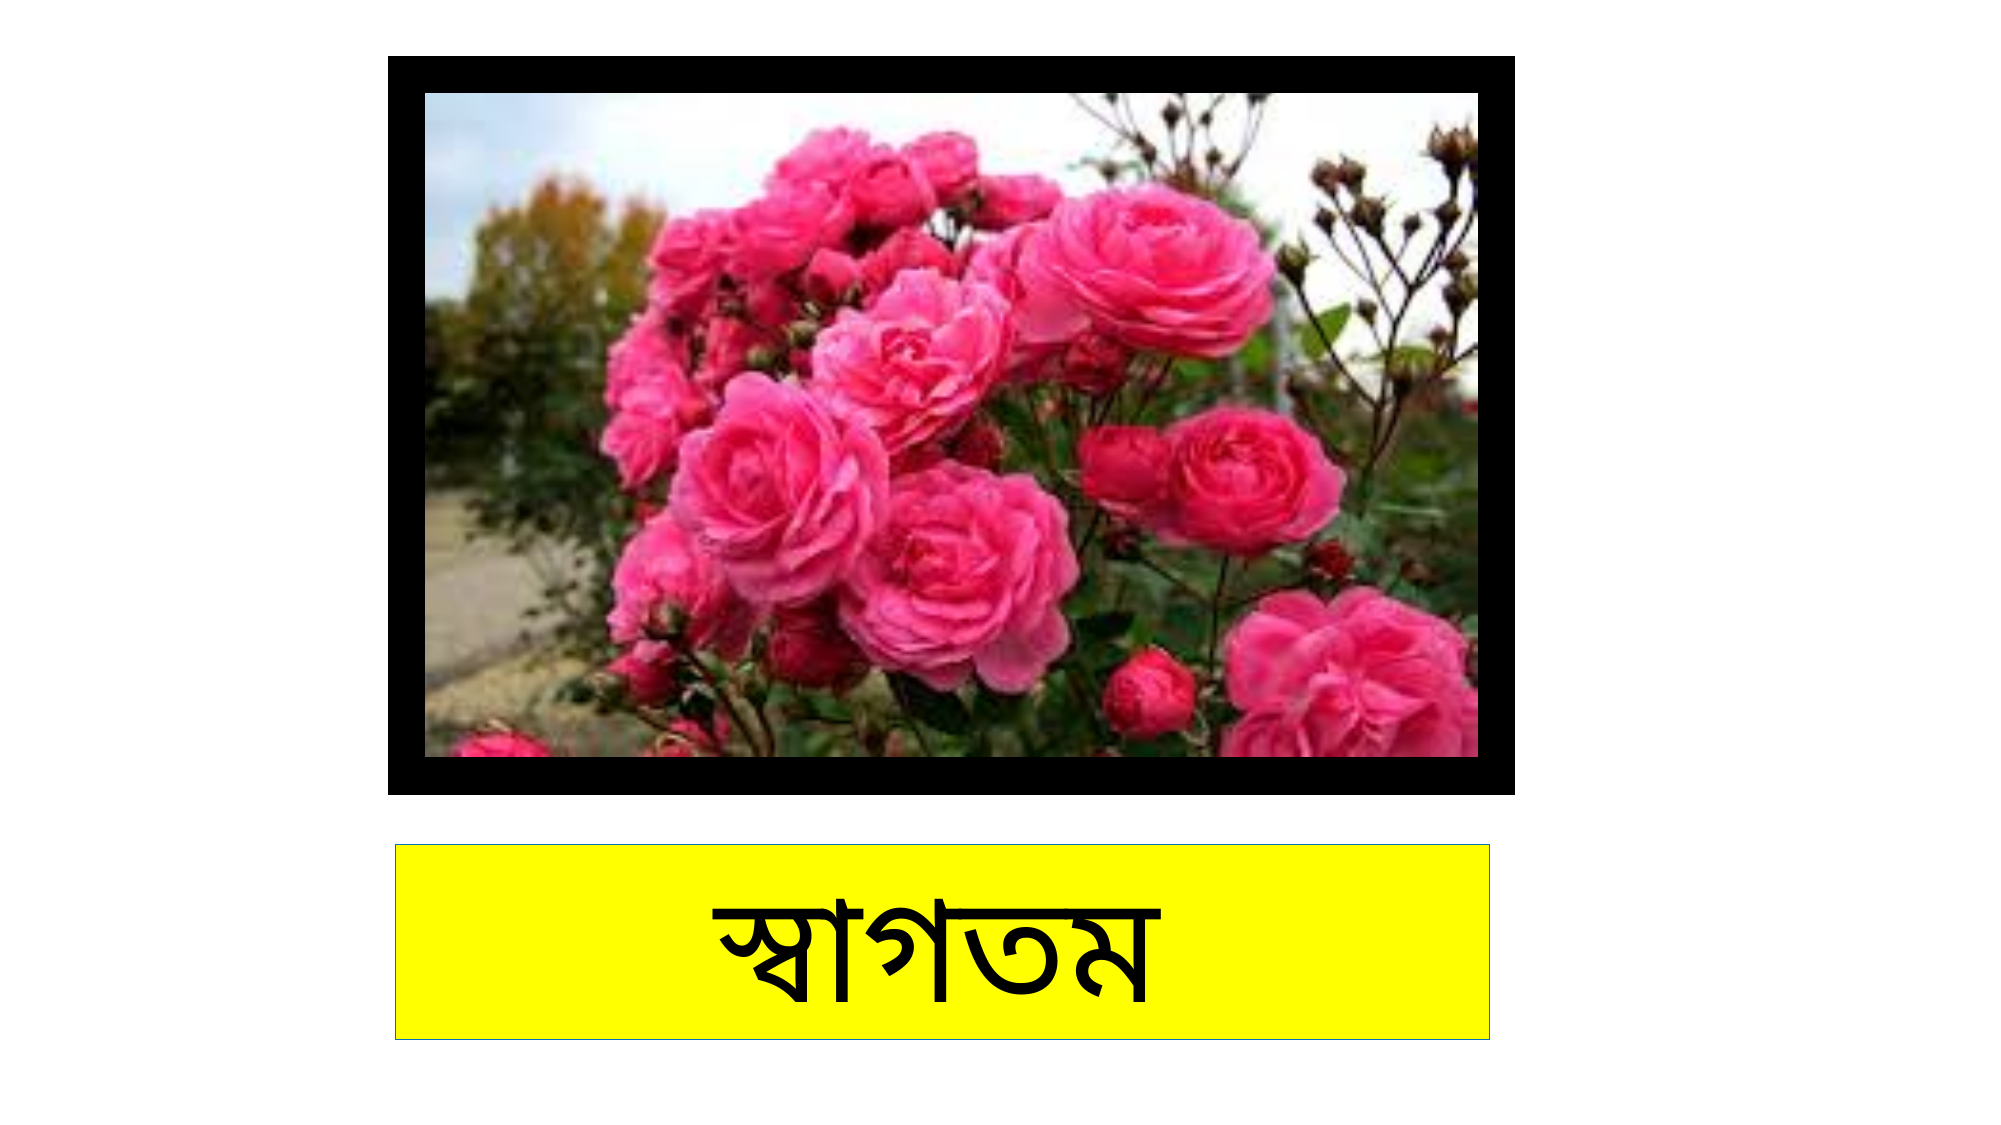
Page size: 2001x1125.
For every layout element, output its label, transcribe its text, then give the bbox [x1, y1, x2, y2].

picture [425, 93, 1478, 758]
text_box স্বাগতম [395, 844, 1490, 1040]
